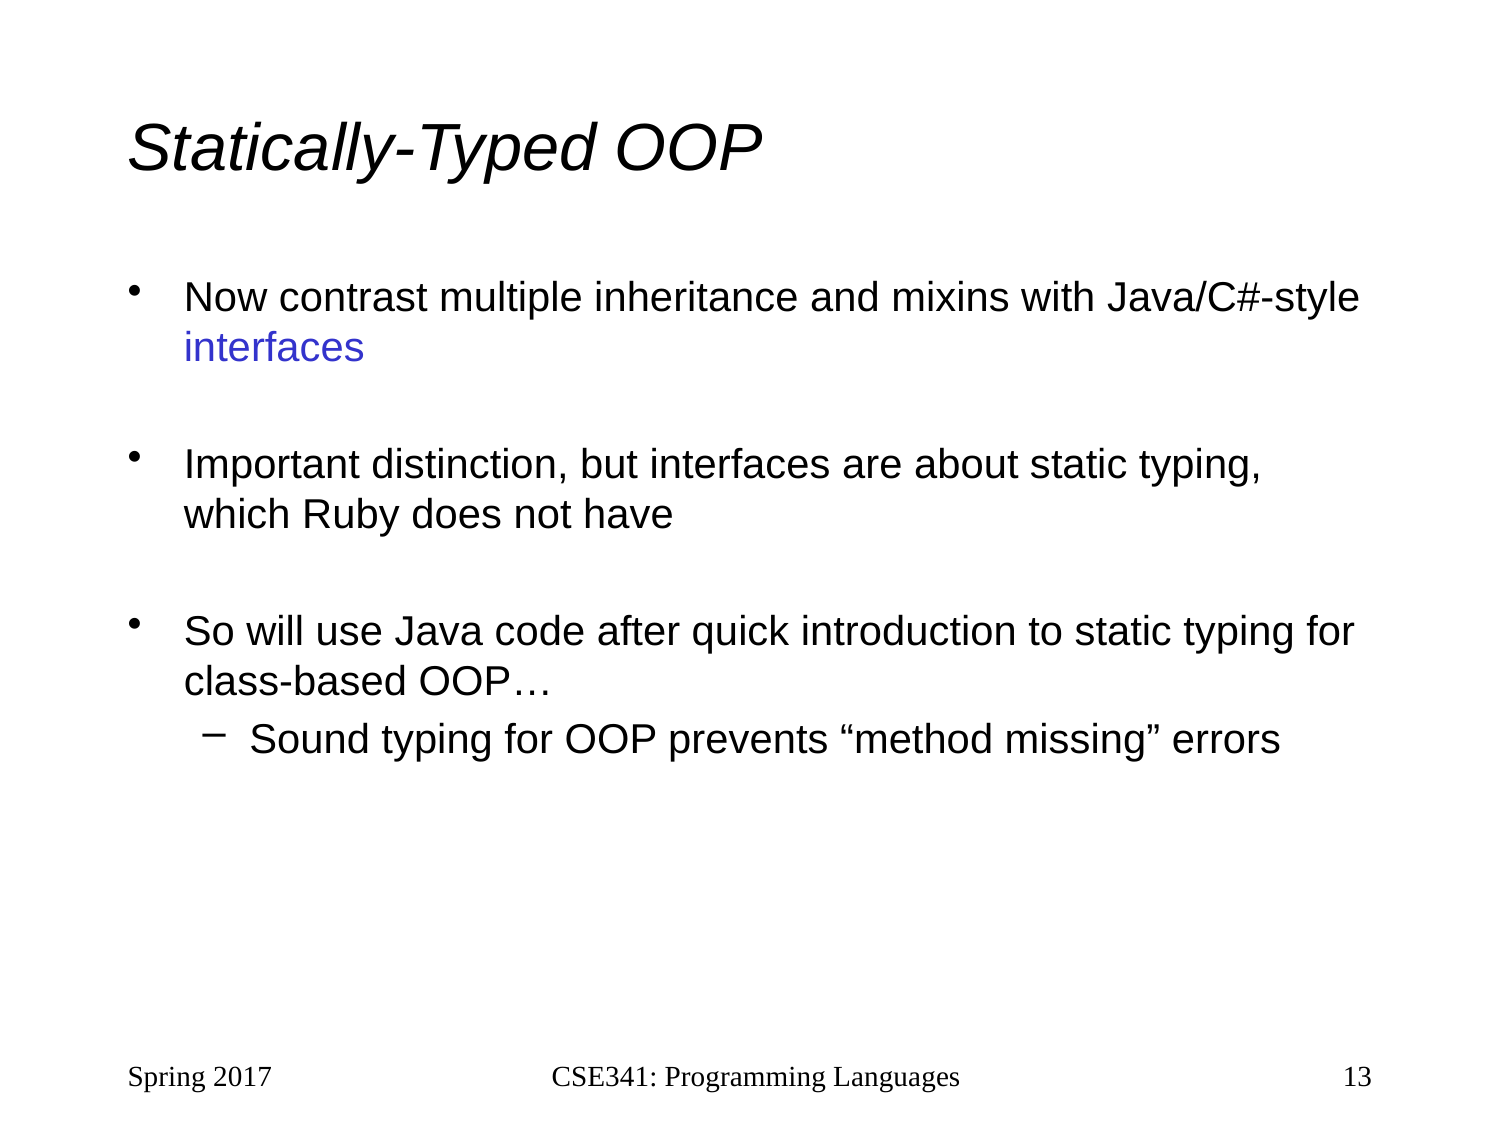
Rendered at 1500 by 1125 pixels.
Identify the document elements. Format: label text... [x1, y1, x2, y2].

slide_number Spring 2017 [112, 1049, 426, 1125]
footer CSE341: Programming Languages [474, 1049, 1038, 1125]
title Statically-Typed OOP [112, 49, 1388, 238]
slide_number 13 [1074, 1049, 1388, 1125]
list Now contrast multiple inheritance and mixins with Java/C#-style interfaces Important distinction, but interfaces are about static typing, which Ruby does not have So will use Java code after quick introduction to static typing for class-based OOP… Sound typing for OOP prevents “method missing” errors [112, 262, 1388, 1001]
